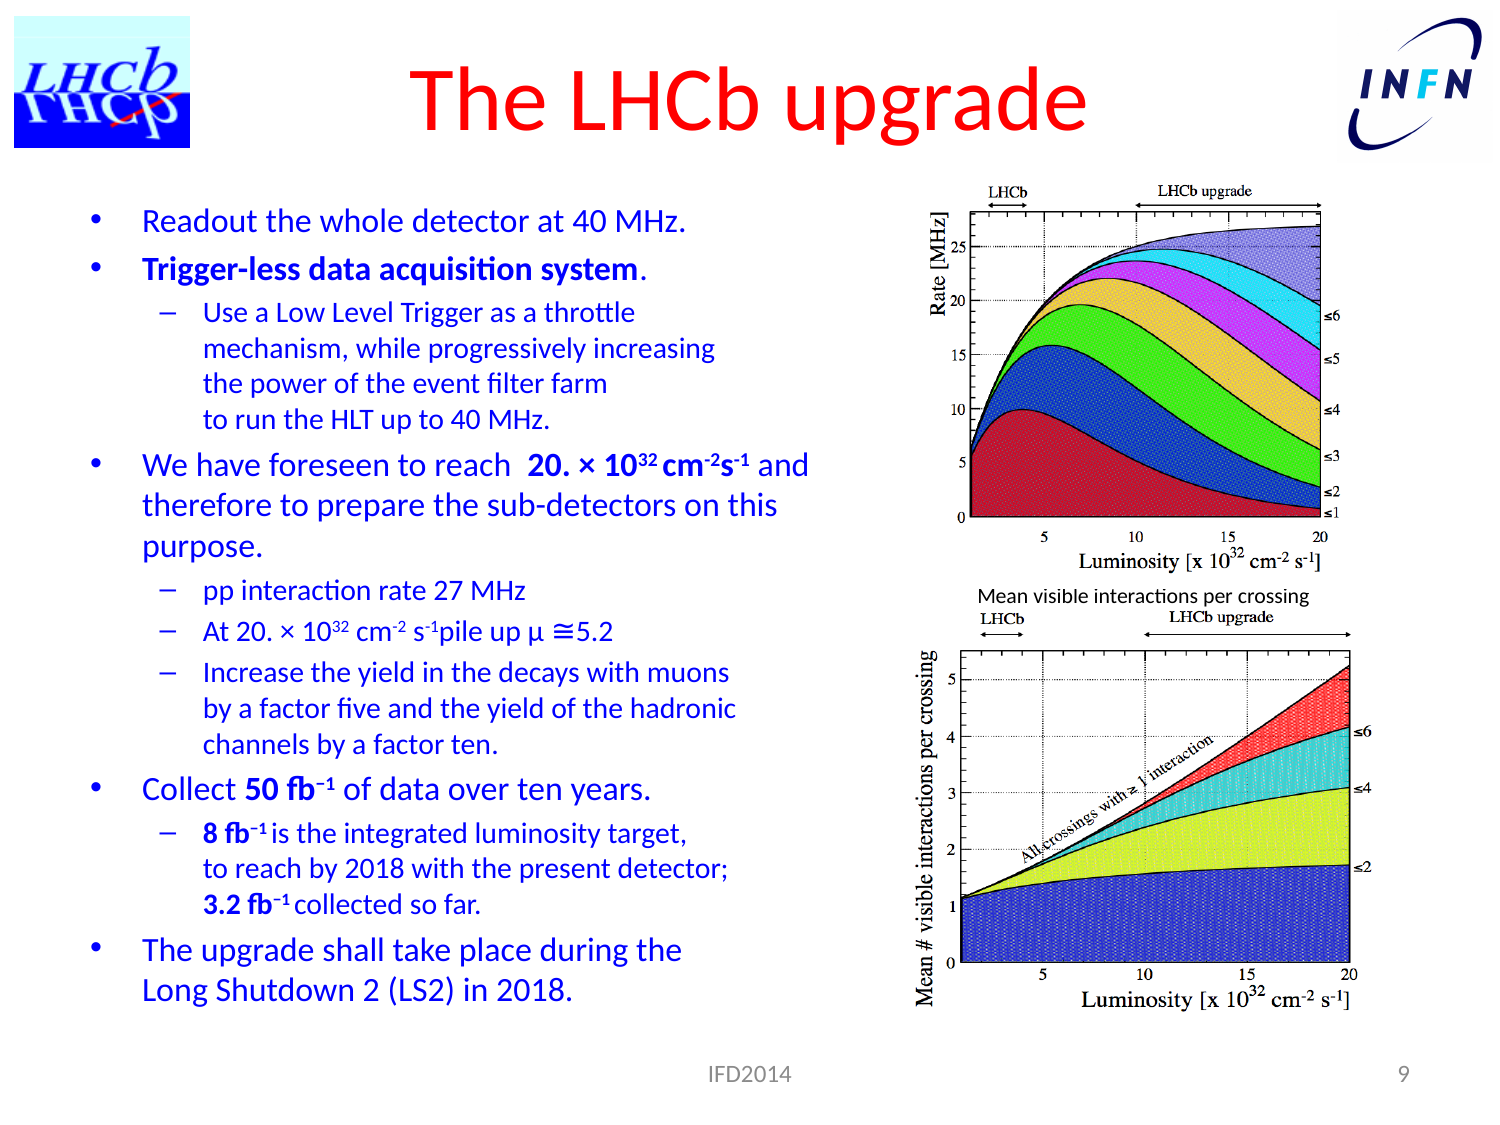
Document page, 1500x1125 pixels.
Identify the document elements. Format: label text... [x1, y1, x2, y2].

picture [914, 176, 1352, 589]
picture [14, 16, 75, 148]
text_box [894, 573, 1396, 1039]
list Readout the whole detector at 40 MHz. Trigger-less data acquisition system. Use a Low Level Trigger as a throttle mechanism, while progressively increasing the power of the event filter farm to run the HLT up to 40 MHz. We have foreseen to reach 20. × 1032 cm-2s-1 and therefore to prepare the sub-detectors on this purpose. pp interaction rate 27 MHz At 20. × 1032 cm-2 s-1pile up μ ≅5.2 Increase the yield in the decays with muons by a factor five and the yield of the hadronic channels by a factor ten. Collect 50 fb−1 of data over ten years. 8 fb−1 is the integrated luminosity target, to reach by 2018 with the present detector; 3.2 fb−1 collected so far. The upgrade shall take place during the Long Shutdown 2 (LS2) in 2018. [75, 191, 855, 1043]
picture [1425, 10, 1493, 163]
slide_number 9 [1074, 1042, 1425, 1103]
footer IFD2014 [512, 1042, 988, 1103]
title The LHCb upgrade [75, 0, 1425, 188]
